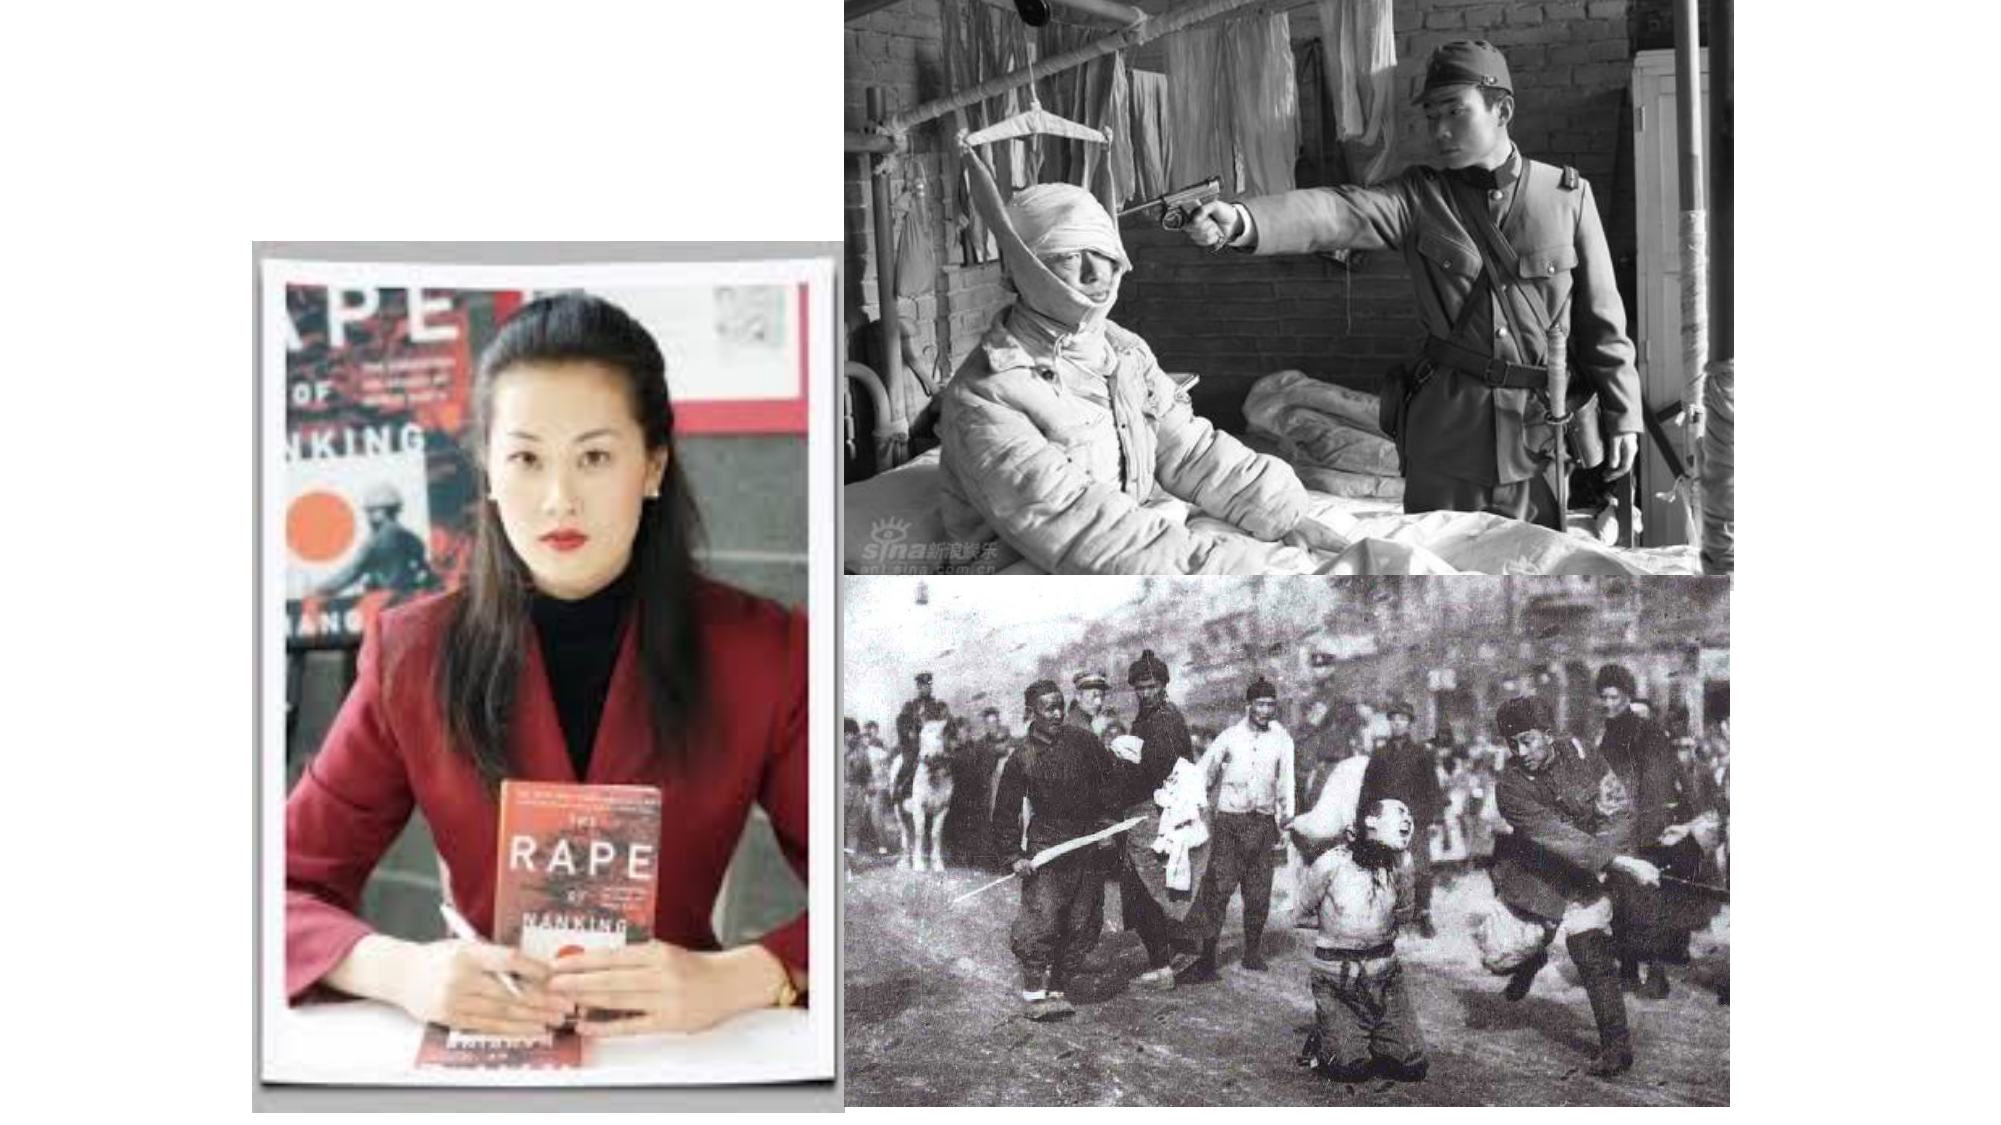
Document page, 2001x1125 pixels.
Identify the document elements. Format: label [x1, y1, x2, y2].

picture [252, 241, 1730, 1113]
list [844, 0, 1734, 591]
